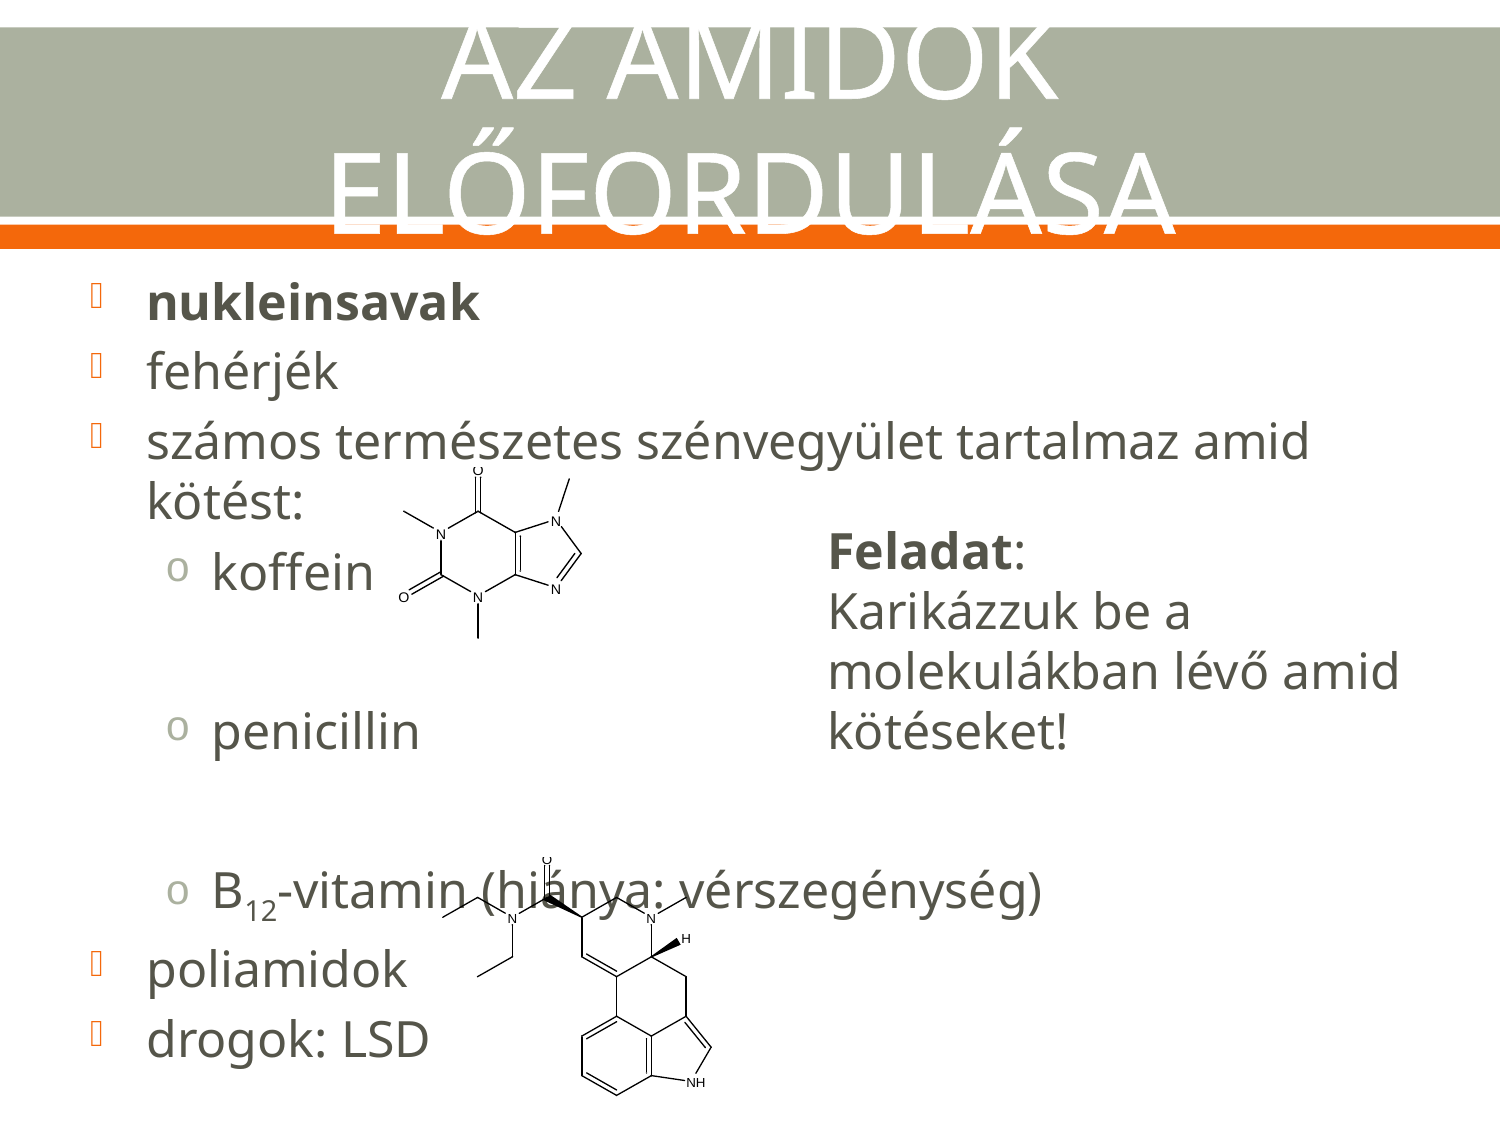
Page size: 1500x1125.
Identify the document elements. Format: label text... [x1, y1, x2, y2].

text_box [439, 857, 717, 1113]
title AZ AMIDOK ELŐFORDULÁSA [75, 29, 1425, 213]
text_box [394, 466, 586, 653]
list nukleinsavak fehérjék számos természetes szénvegyület tartalmaz amid kötést: koffein penicillin B12-vitamin (hiánya: vérszegénység) poliamidok drogok: LSD [75, 262, 1425, 1005]
text_box Feladat: Karikázzuk be a molekulákban lévő amid kötéseket! [812, 512, 1498, 768]
